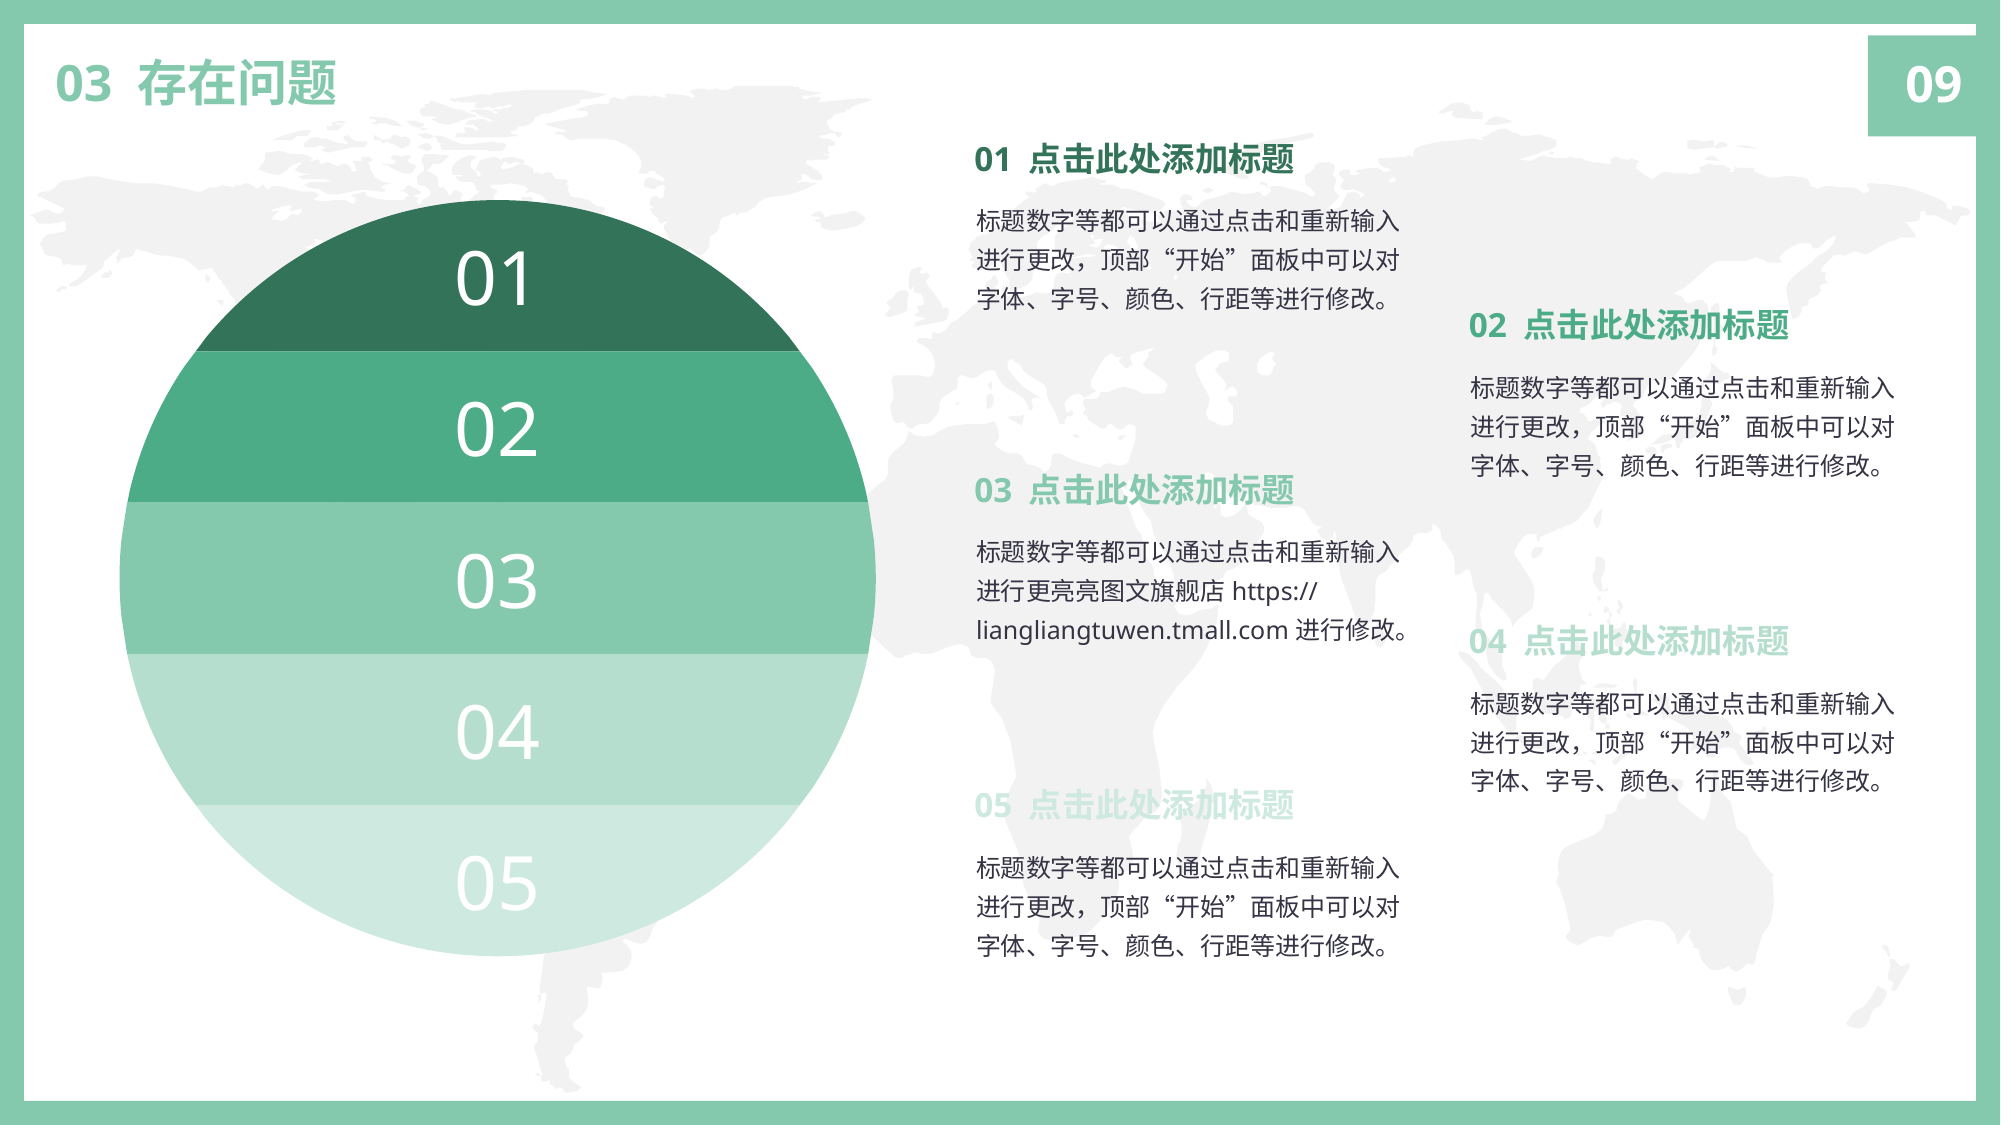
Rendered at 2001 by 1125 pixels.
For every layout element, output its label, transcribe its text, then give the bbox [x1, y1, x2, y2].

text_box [1455, 600, 1914, 805]
text_box 04 [126, 652, 870, 804]
text_box 01 [195, 199, 801, 350]
text_box 05 [193, 804, 802, 958]
text_box 02 [126, 350, 869, 501]
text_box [961, 118, 1419, 323]
list 03 存在问题 [40, 41, 910, 130]
text_box 03 [118, 501, 877, 654]
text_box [961, 449, 1419, 694]
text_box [1455, 285, 1914, 490]
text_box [961, 765, 1419, 970]
list 09 [1867, 35, 2000, 137]
